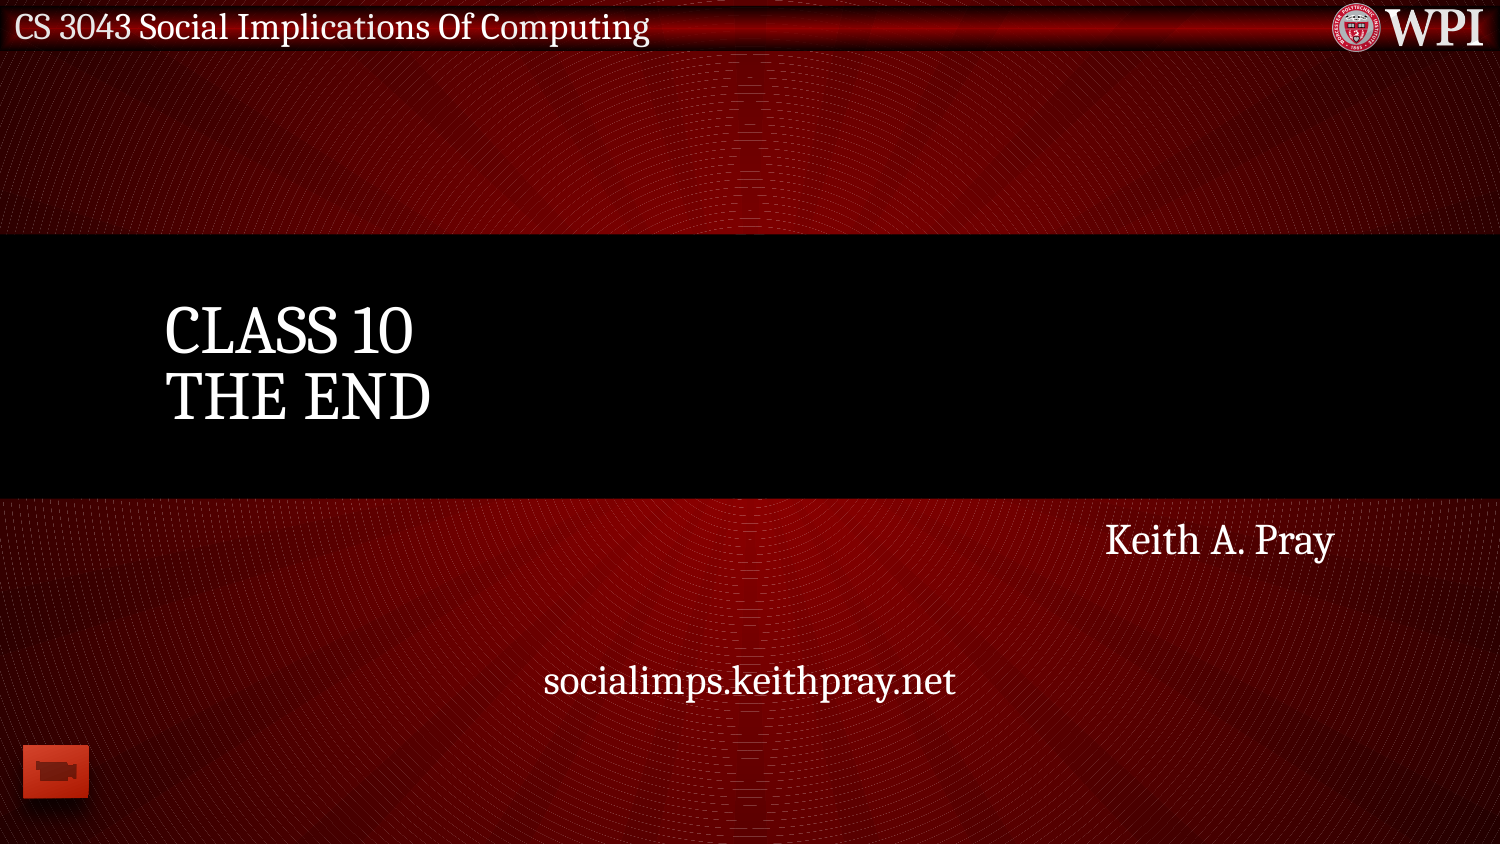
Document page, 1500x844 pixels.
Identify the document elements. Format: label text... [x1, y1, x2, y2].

subtitle Keith A. Pray socialimps.keithpray.net [150, 509, 1350, 744]
text_box [23, 745, 89, 799]
picture [1332, 3, 1483, 52]
title Class 10 The End [150, 234, 1350, 499]
